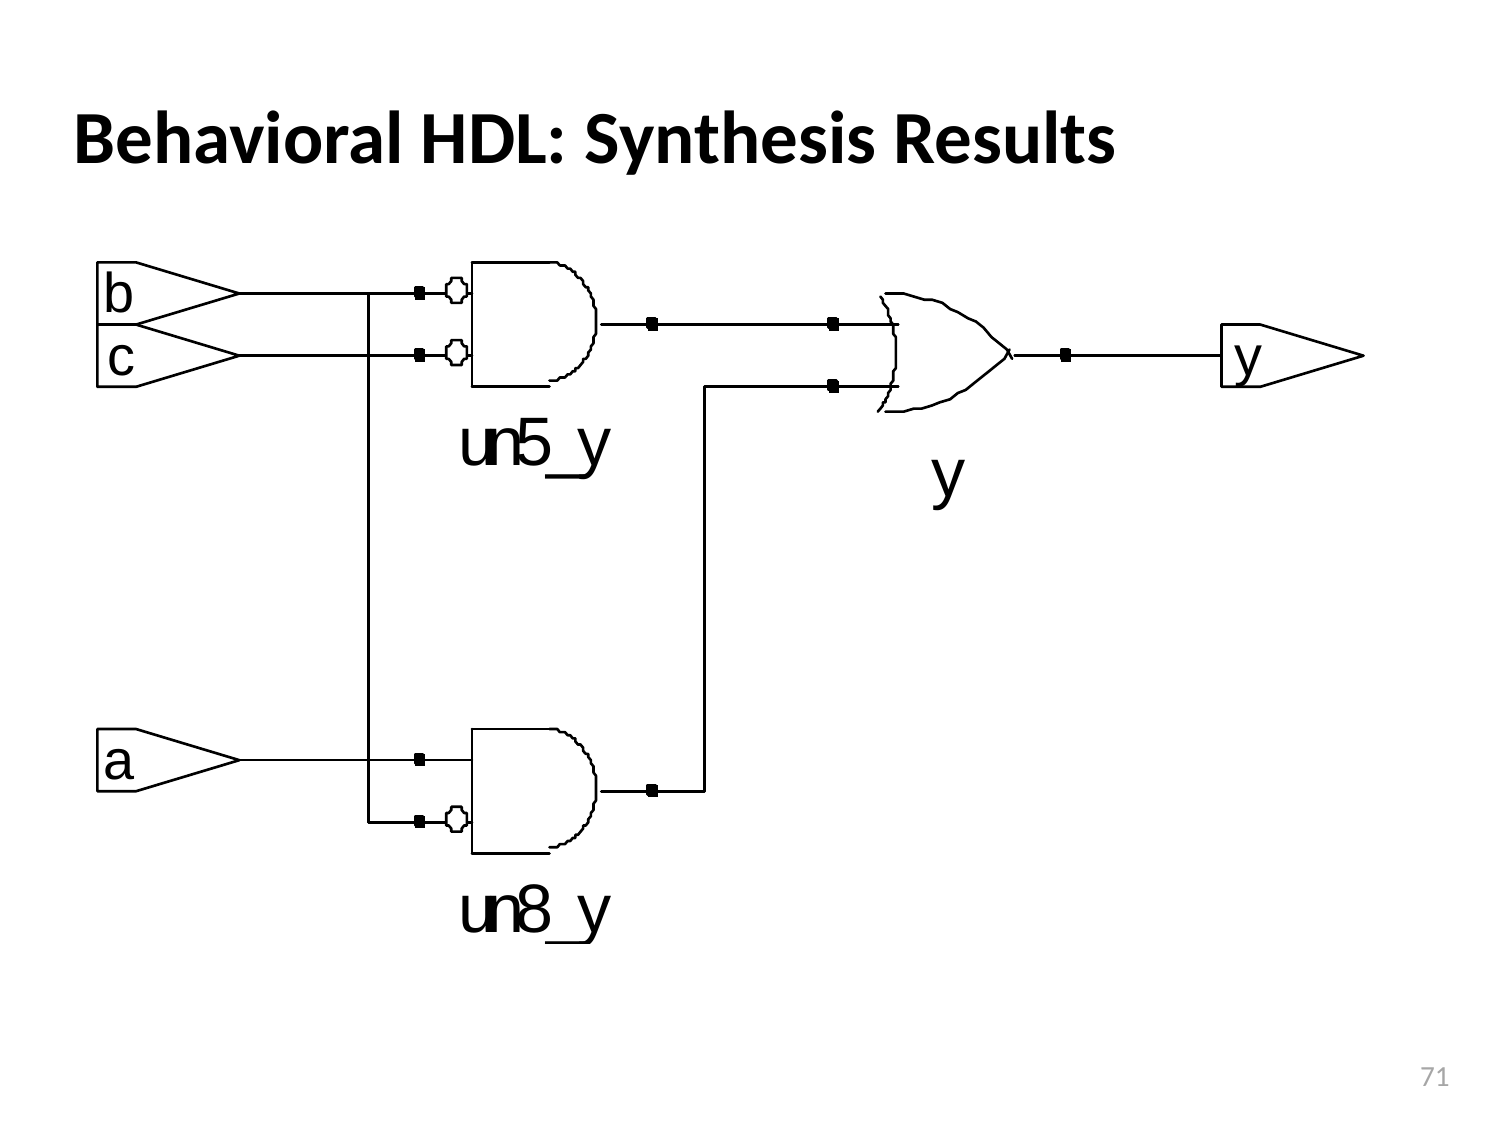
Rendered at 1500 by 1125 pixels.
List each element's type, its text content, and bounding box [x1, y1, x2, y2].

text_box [85, 249, 1376, 951]
title Behavioral HDL: Synthesis Results [58, 71, 1305, 197]
